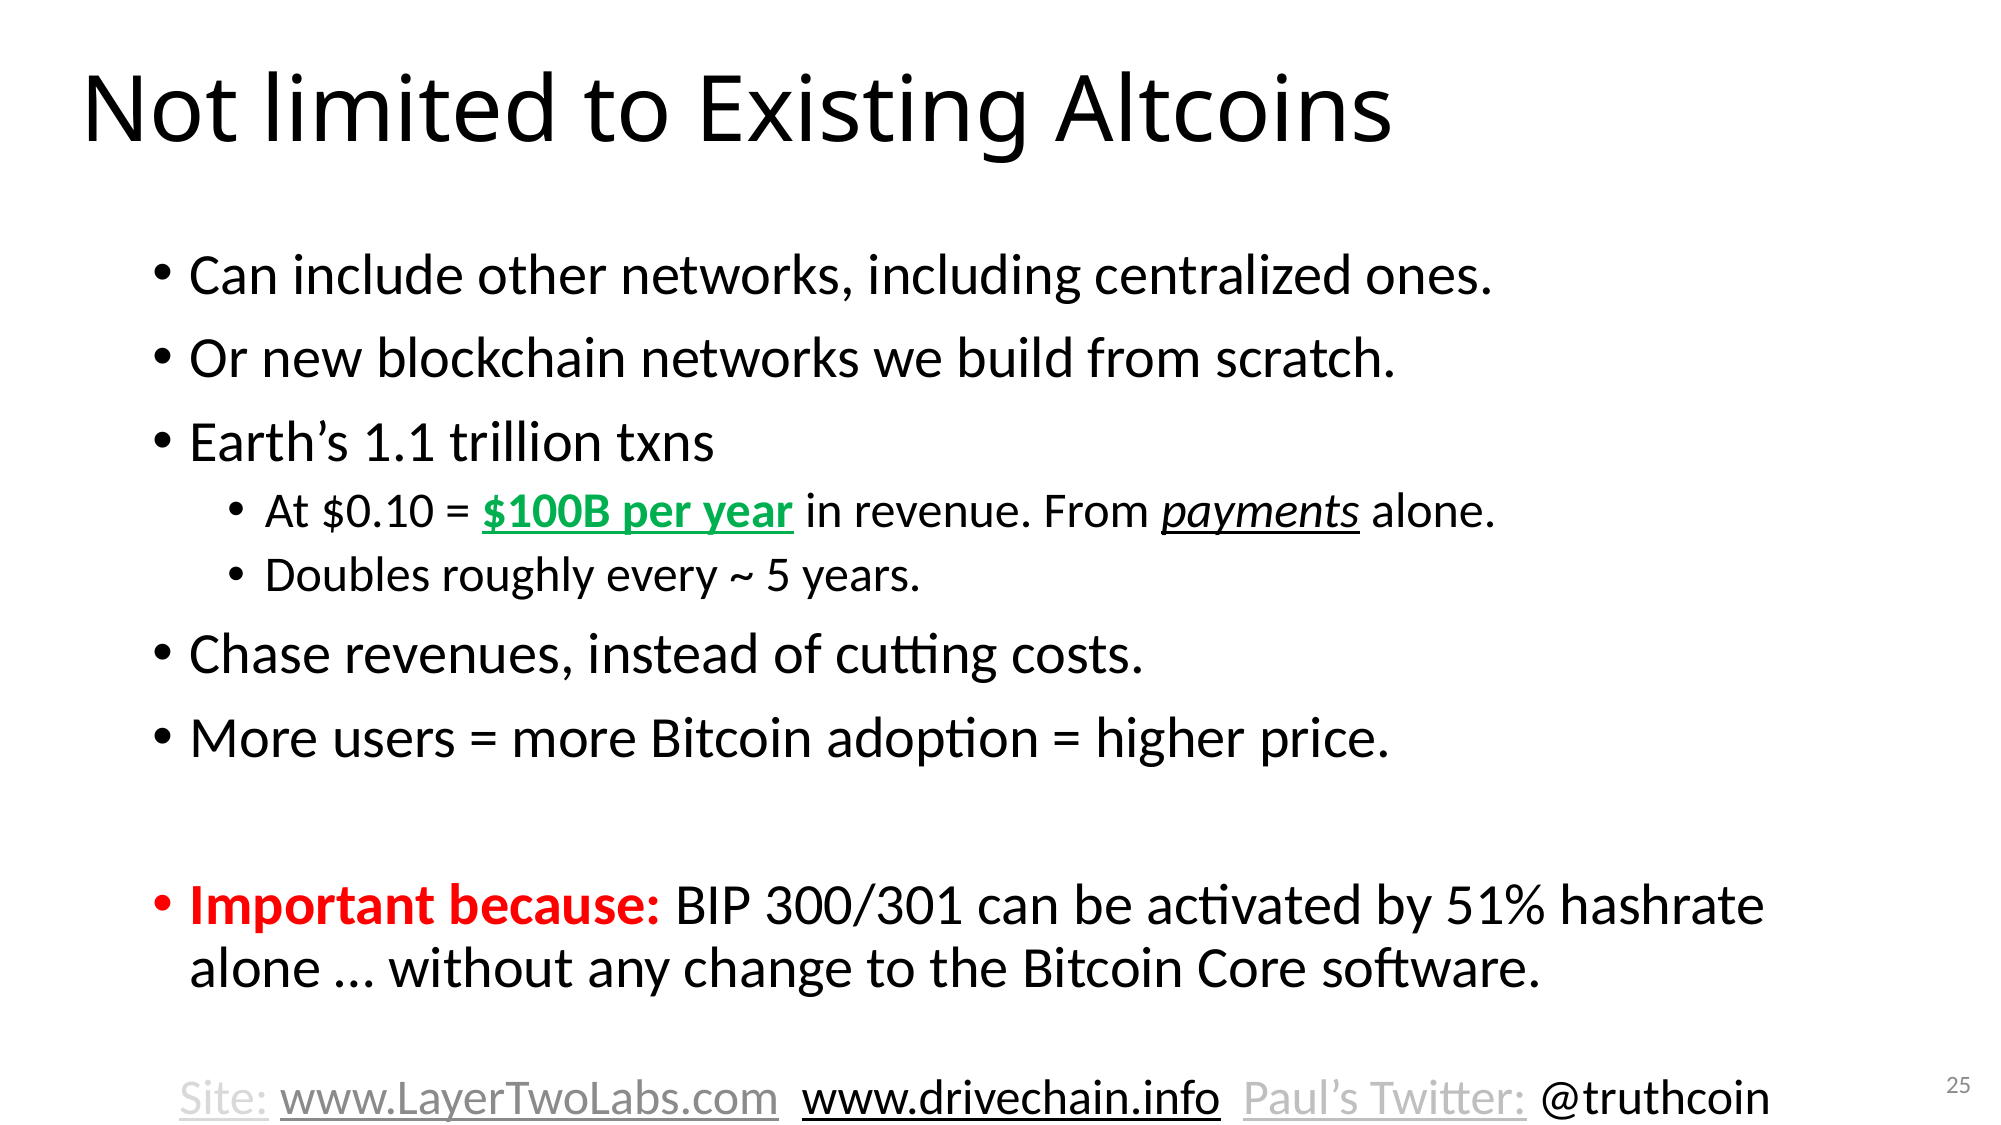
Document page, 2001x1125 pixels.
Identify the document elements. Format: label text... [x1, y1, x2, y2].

title Not limited to Existing Altcoins [64, 17, 1790, 206]
list Can include other networks, including centralized ones. Or new blockchain networks we build from scratch. Earth’s 1.1 trillion txns At $0.10 = $100B per year in revenue. From payments alone. Doubles roughly every ~ 5 years. Chase revenues, instead of cutting costs. More users = more Bitcoin adoption = higher price. Important because: BIP 300/301 can be activated by 51% hashrate alone … without any change to the Bitcoin Core software. [137, 236, 1863, 1018]
footer Site: www.LayerTwoLabs.com www.drivechain.info Paul’s Twitter: @truthcoin [87, 1058, 1863, 1125]
slide_number 25 [1920, 1054, 1987, 1114]
